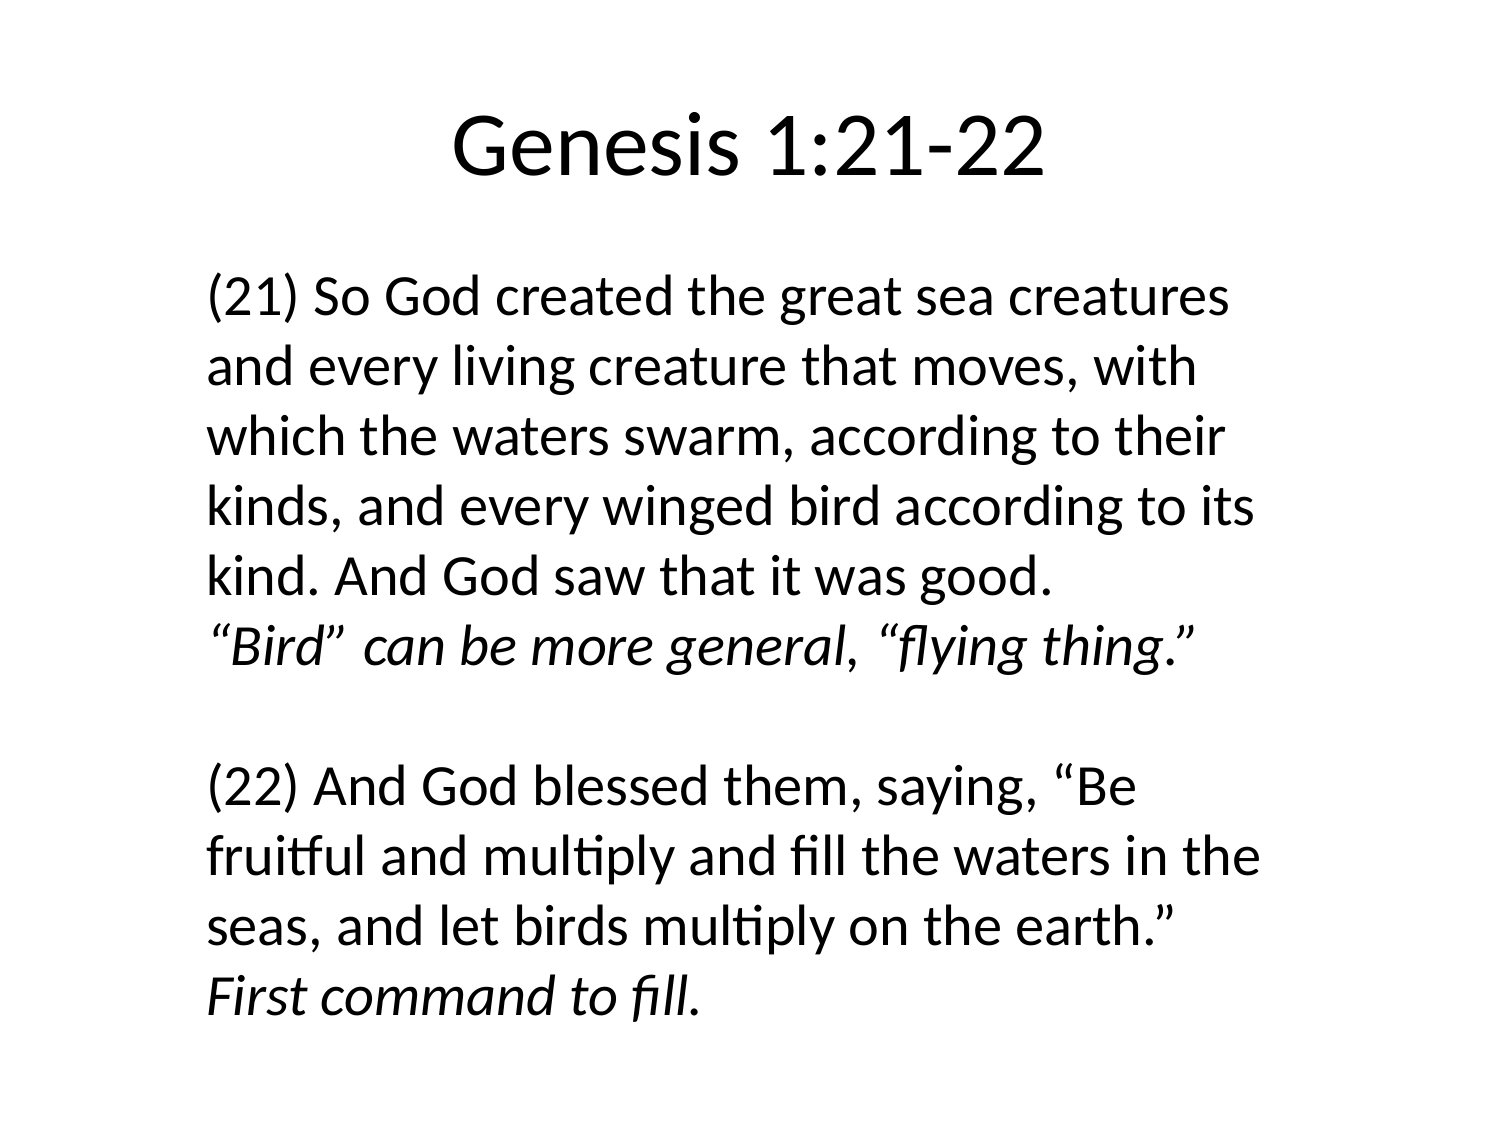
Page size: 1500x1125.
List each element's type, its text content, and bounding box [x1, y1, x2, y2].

text_box (21) So God created the great sea creatures and every living creature that moves, with which the waters swarm, according to their kinds, and every winged bird according to its kind. And God saw that it was good. “Bird” can be more general, “flying thing.” (22) And God blessed them, saying, “Be fruitful and multiply and fill the waters in the seas, and let birds multiply on the earth.” First command to fill. [191, 249, 1317, 1035]
title Genesis 1:21-22 [75, 45, 1425, 233]
